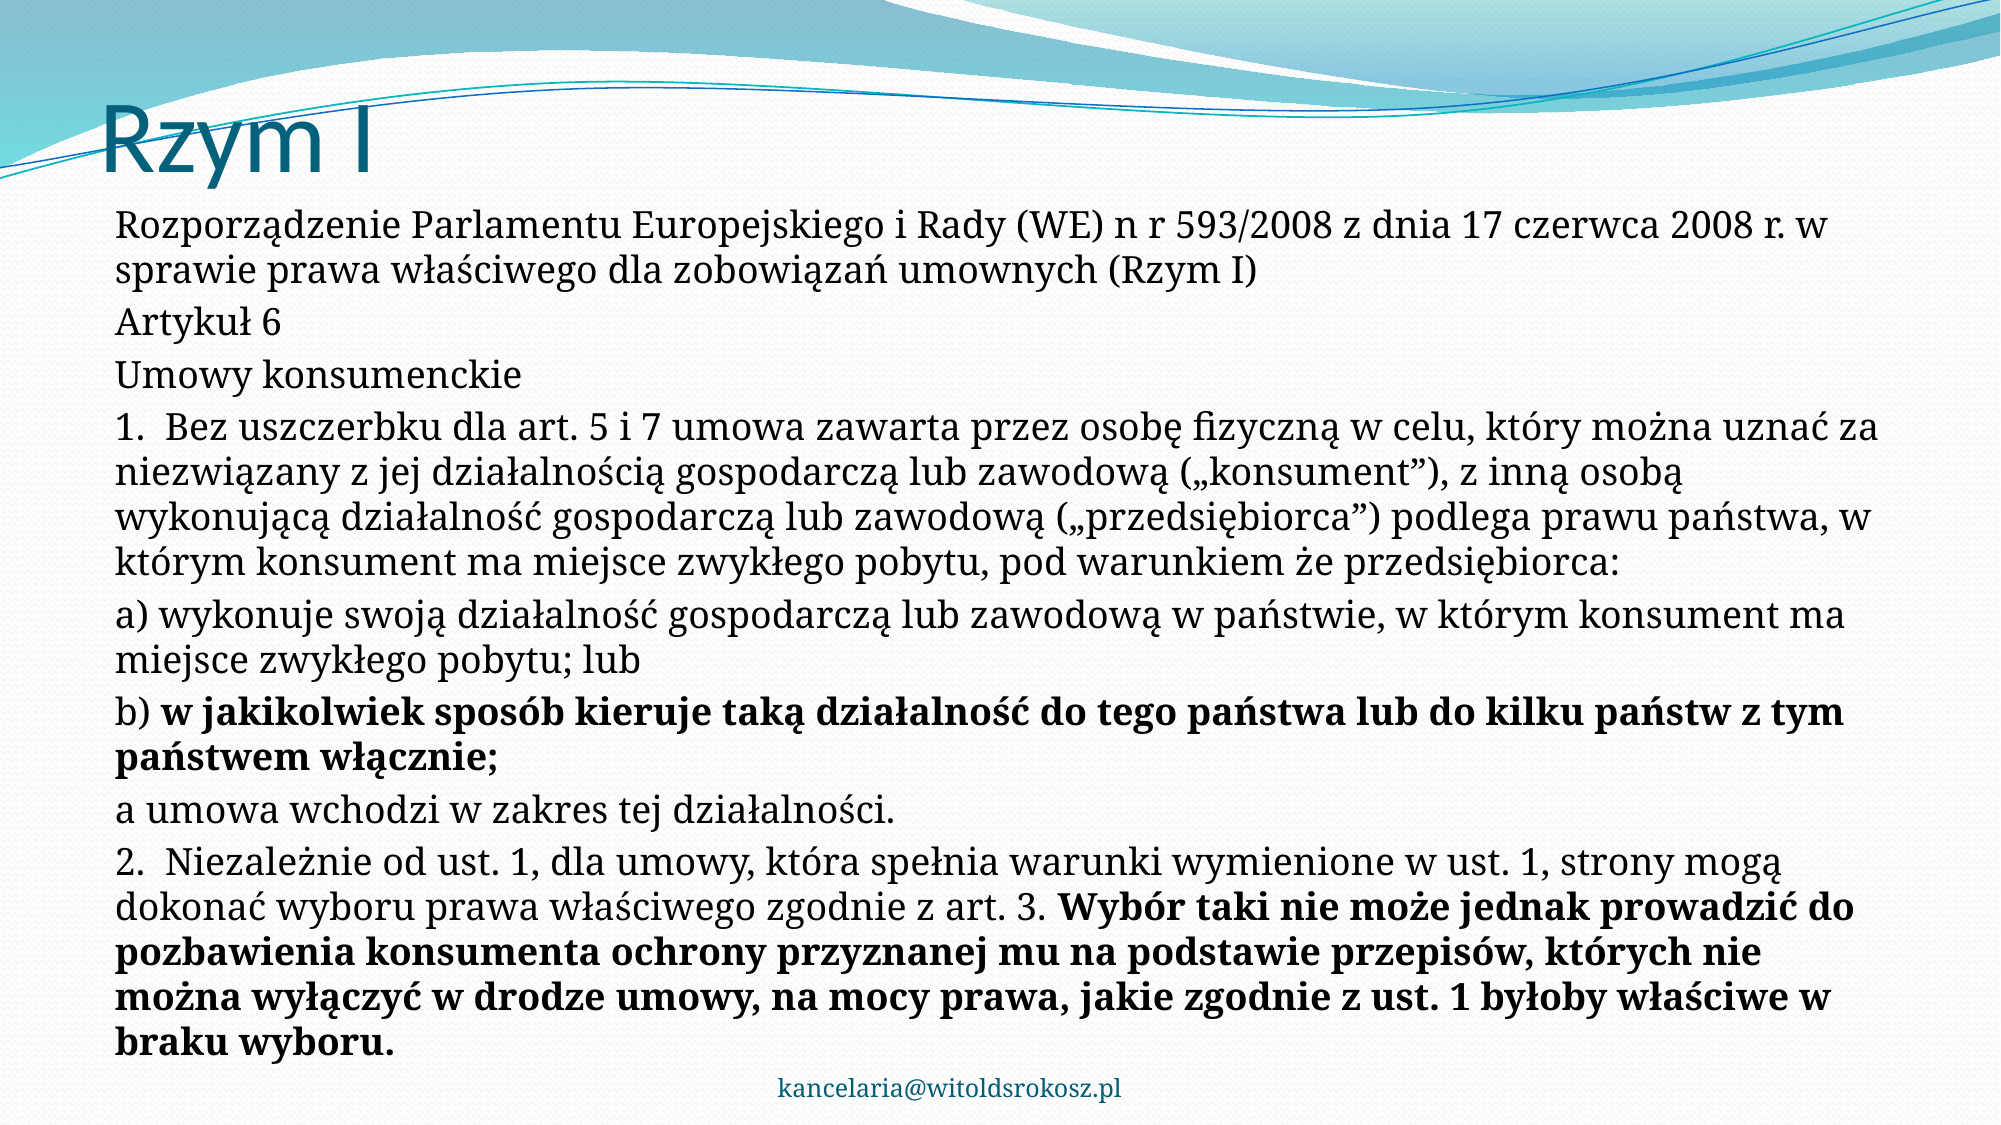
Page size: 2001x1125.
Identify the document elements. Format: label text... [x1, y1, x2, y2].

title Rzym I [99, 89, 1901, 192]
footer kancelaria@witoldsrokosz.pl [583, 1042, 1317, 1103]
list Rozporządzenie Parlamentu Europejskiego i Rady (WE) n r 593/2008 z dnia 17 czerwca 2008 r. w sprawie prawa właściwego dla zobowiązań umownych (Rzym I) Artykuł 6 Umowy konsumenckie 1. Bez uszczerbku dla art. 5 i 7 umowa zawarta przez osobę fizyczną w celu, który można uznać za niezwiązany z jej działalnością gospodarczą lub zawodową („konsument”), z inną osobą wykonującą działalność gospodarczą lub zawodową („przedsiębiorca”) podlega prawu państwa, w którym konsument ma miejsce zwykłego pobytu, pod warunkiem że przedsiębiorca: a) wykonuje swoją działalność gospodarczą lub zawodową w państwie, w którym konsument ma miejsce zwykłego pobytu; lub b) w jakikolwiek sposób kieruje taką działalność do tego państwa lub do kilku państw z tym państwem włącznie; a umowa wchodzi w zakres tej działalności. 2. Niezależnie od ust. 1, dla umowy, która spełnia warunki wymienione w ust. 1, strony mogą dokonać wyboru prawa właściwego zgodnie z art. 3. Wybór taki nie może jednak prowadzić do pozbawienia konsumenta ochrony przyznanej mu na podstawie przepisów, których nie można wyłączyć w drodze umowy, na mocy prawa, jakie zgodnie z ust. 1 byłoby właściwe w braku wyboru. [99, 192, 1901, 1038]
